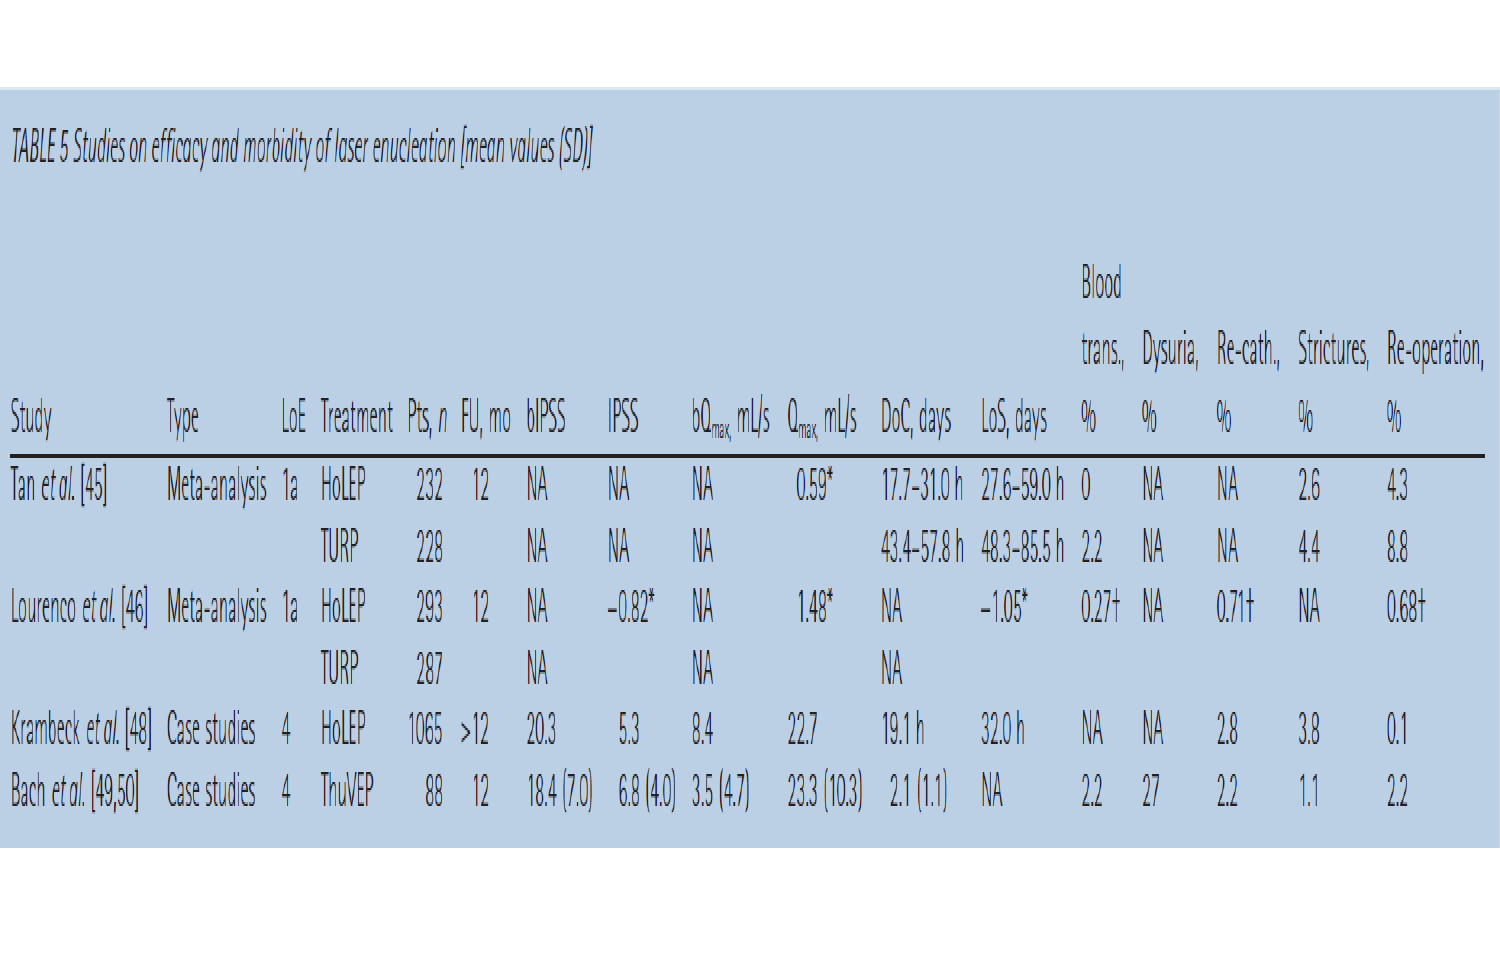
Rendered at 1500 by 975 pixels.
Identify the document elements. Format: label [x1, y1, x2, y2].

picture [0, 87, 1500, 848]
